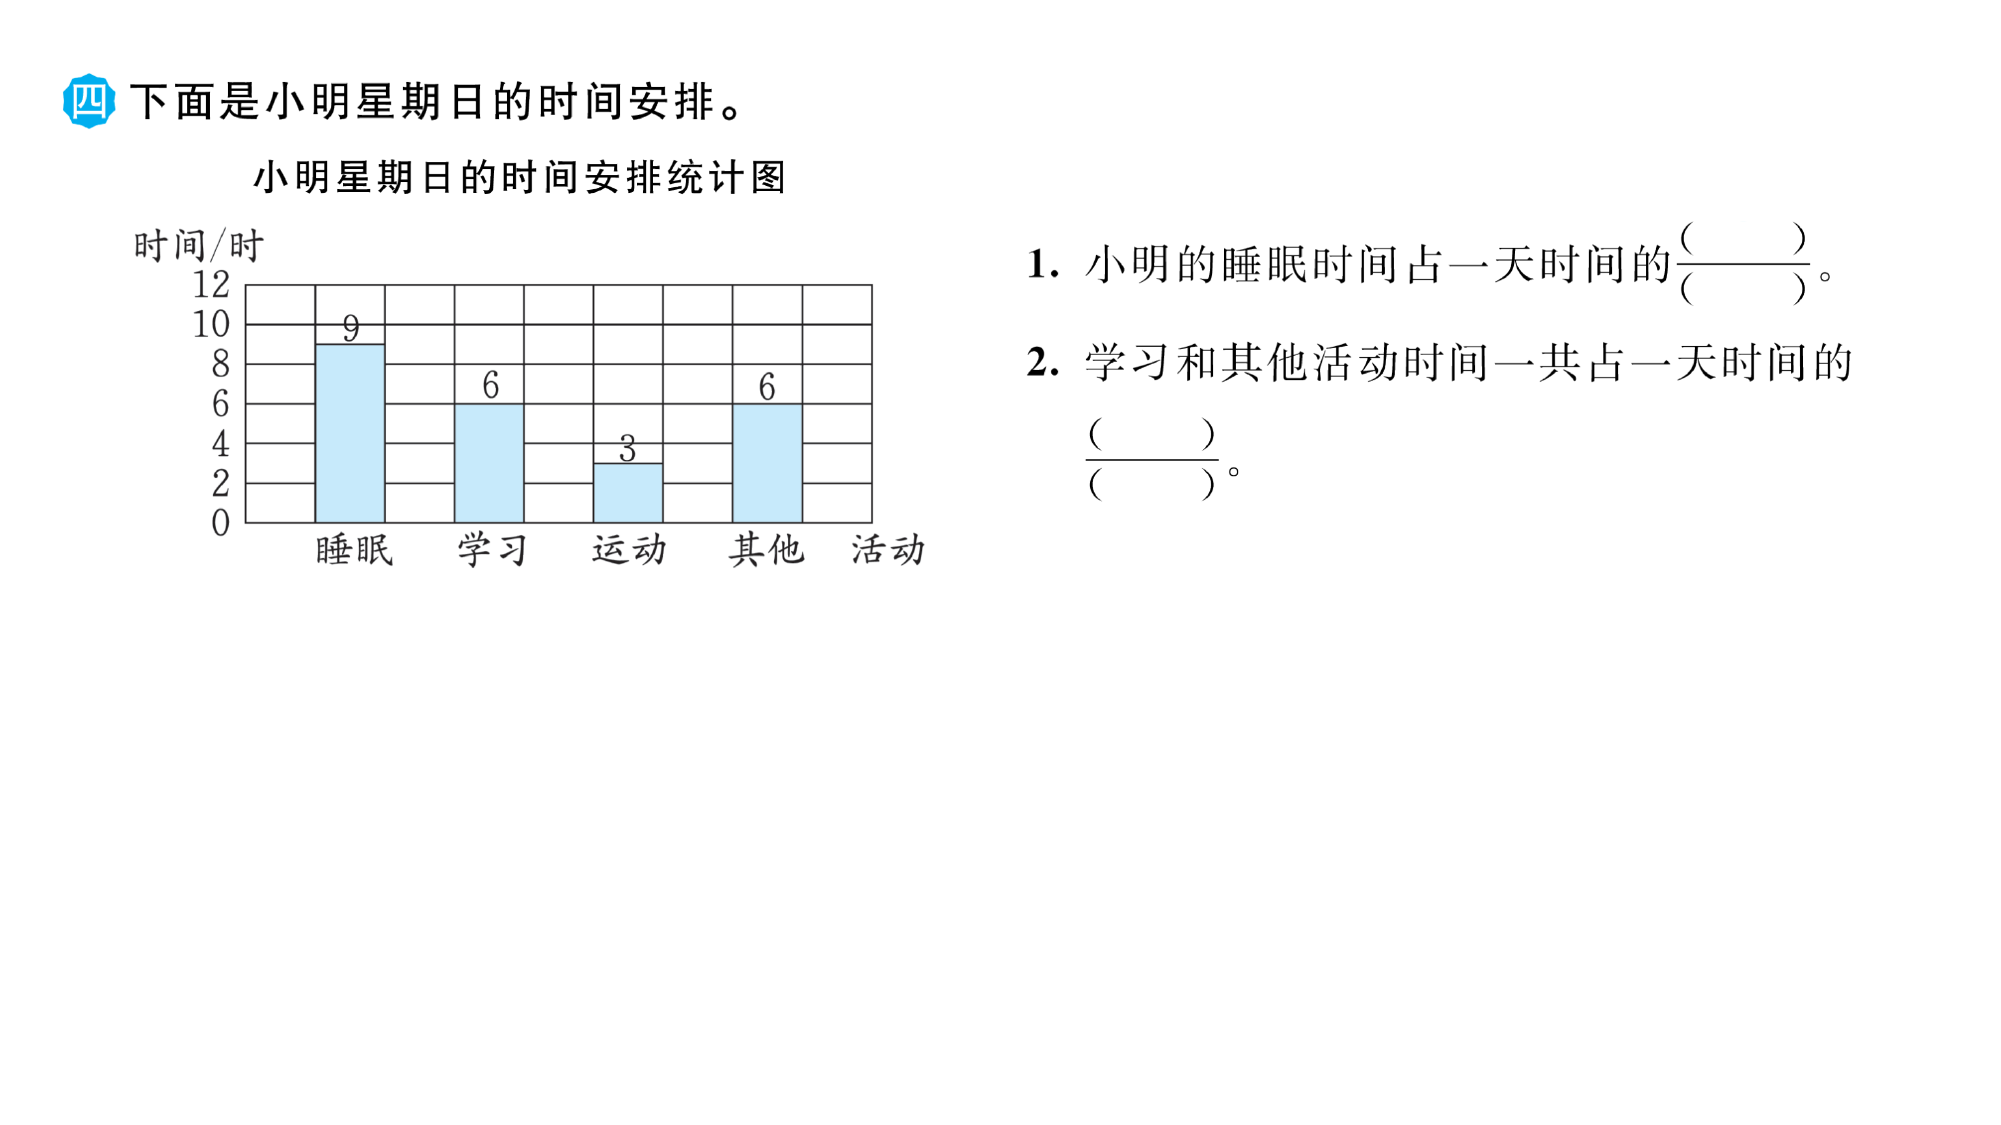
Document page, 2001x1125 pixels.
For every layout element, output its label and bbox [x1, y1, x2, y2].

picture [58, 58, 1949, 592]
